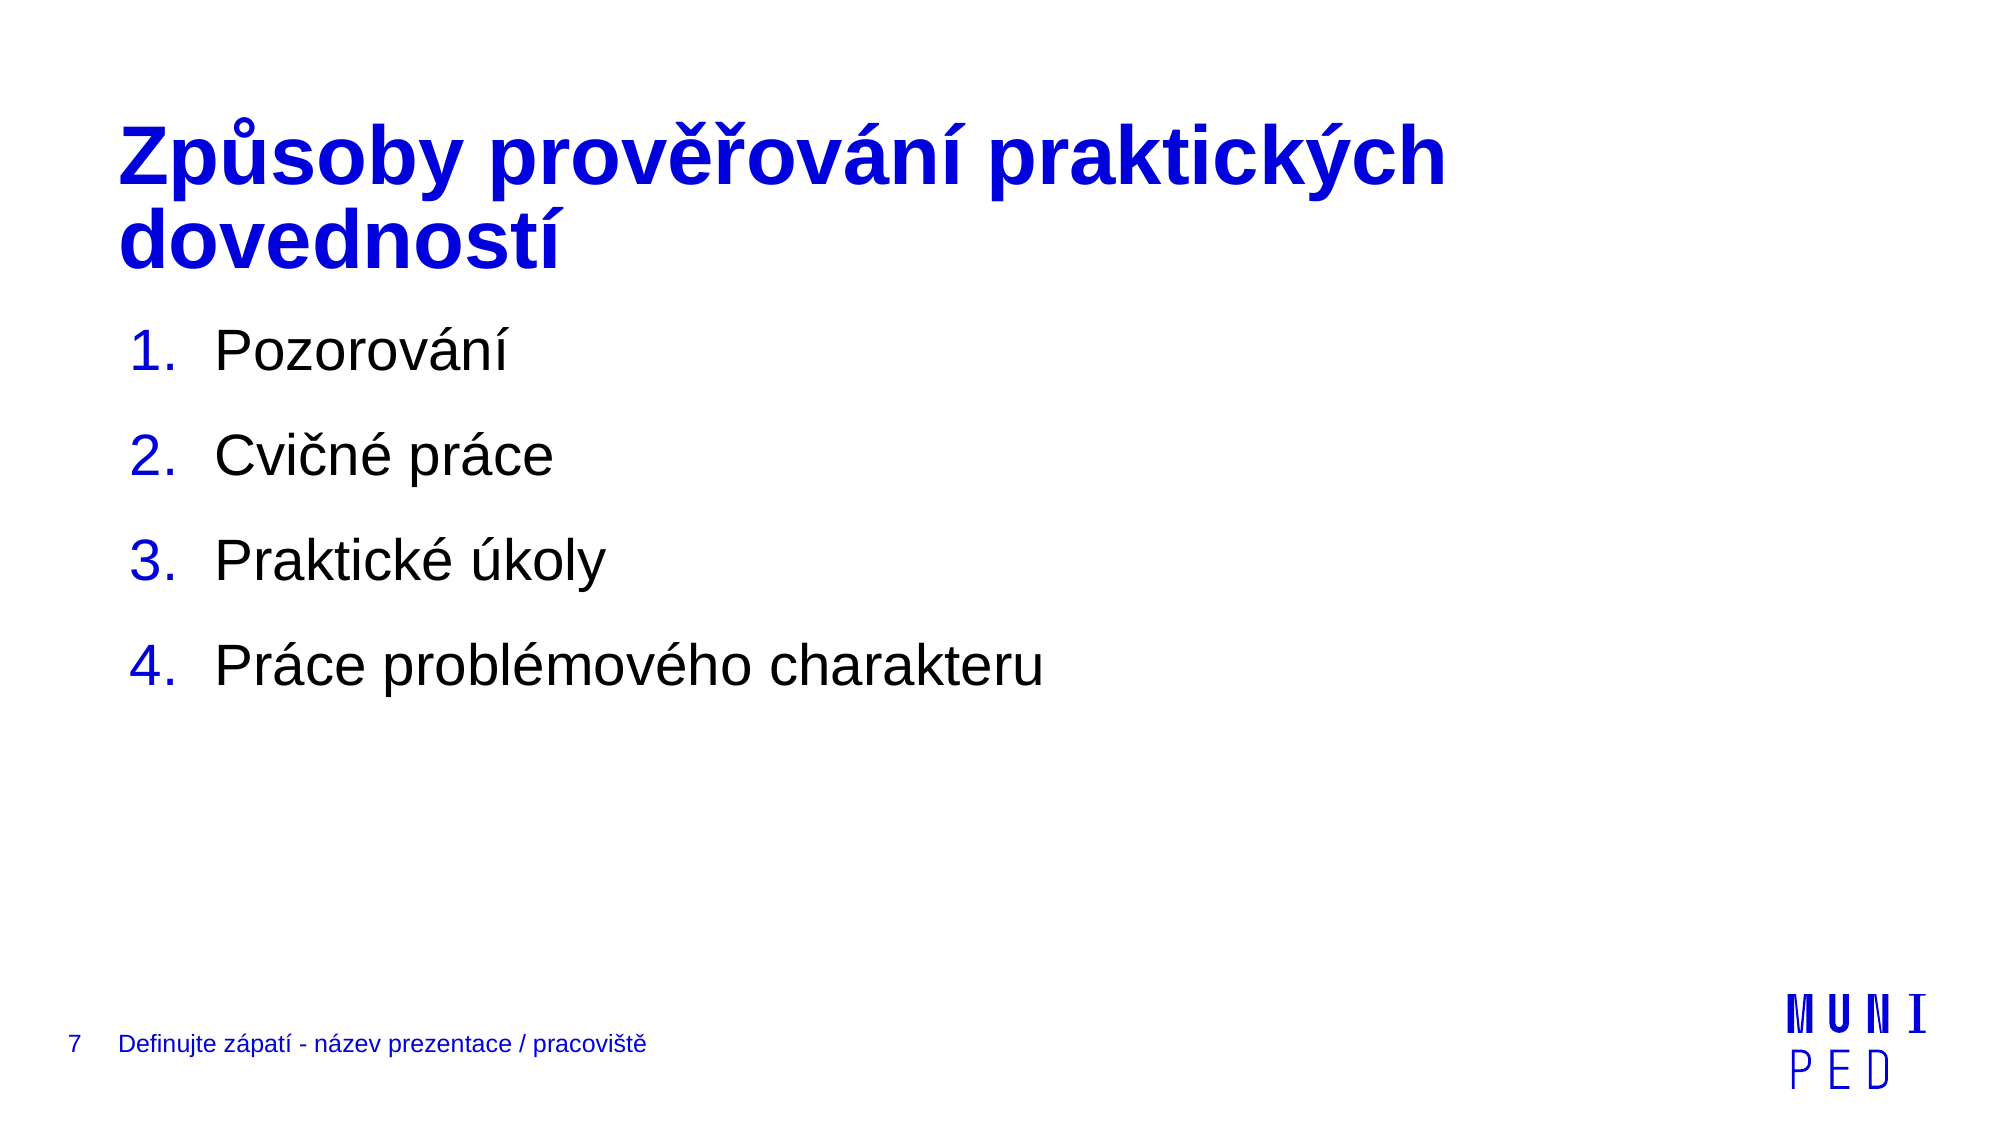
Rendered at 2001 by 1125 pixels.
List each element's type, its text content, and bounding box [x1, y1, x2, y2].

footer Definujte zápatí - název prezentace / pracoviště [118, 1021, 1418, 1063]
list Pozorování Cvičné práce Praktické úkoly Práce problémového charakteru [118, 277, 1883, 957]
title Způsoby prověřování praktických dovedností [118, 118, 1883, 193]
slide_number 7 [67, 1021, 110, 1063]
